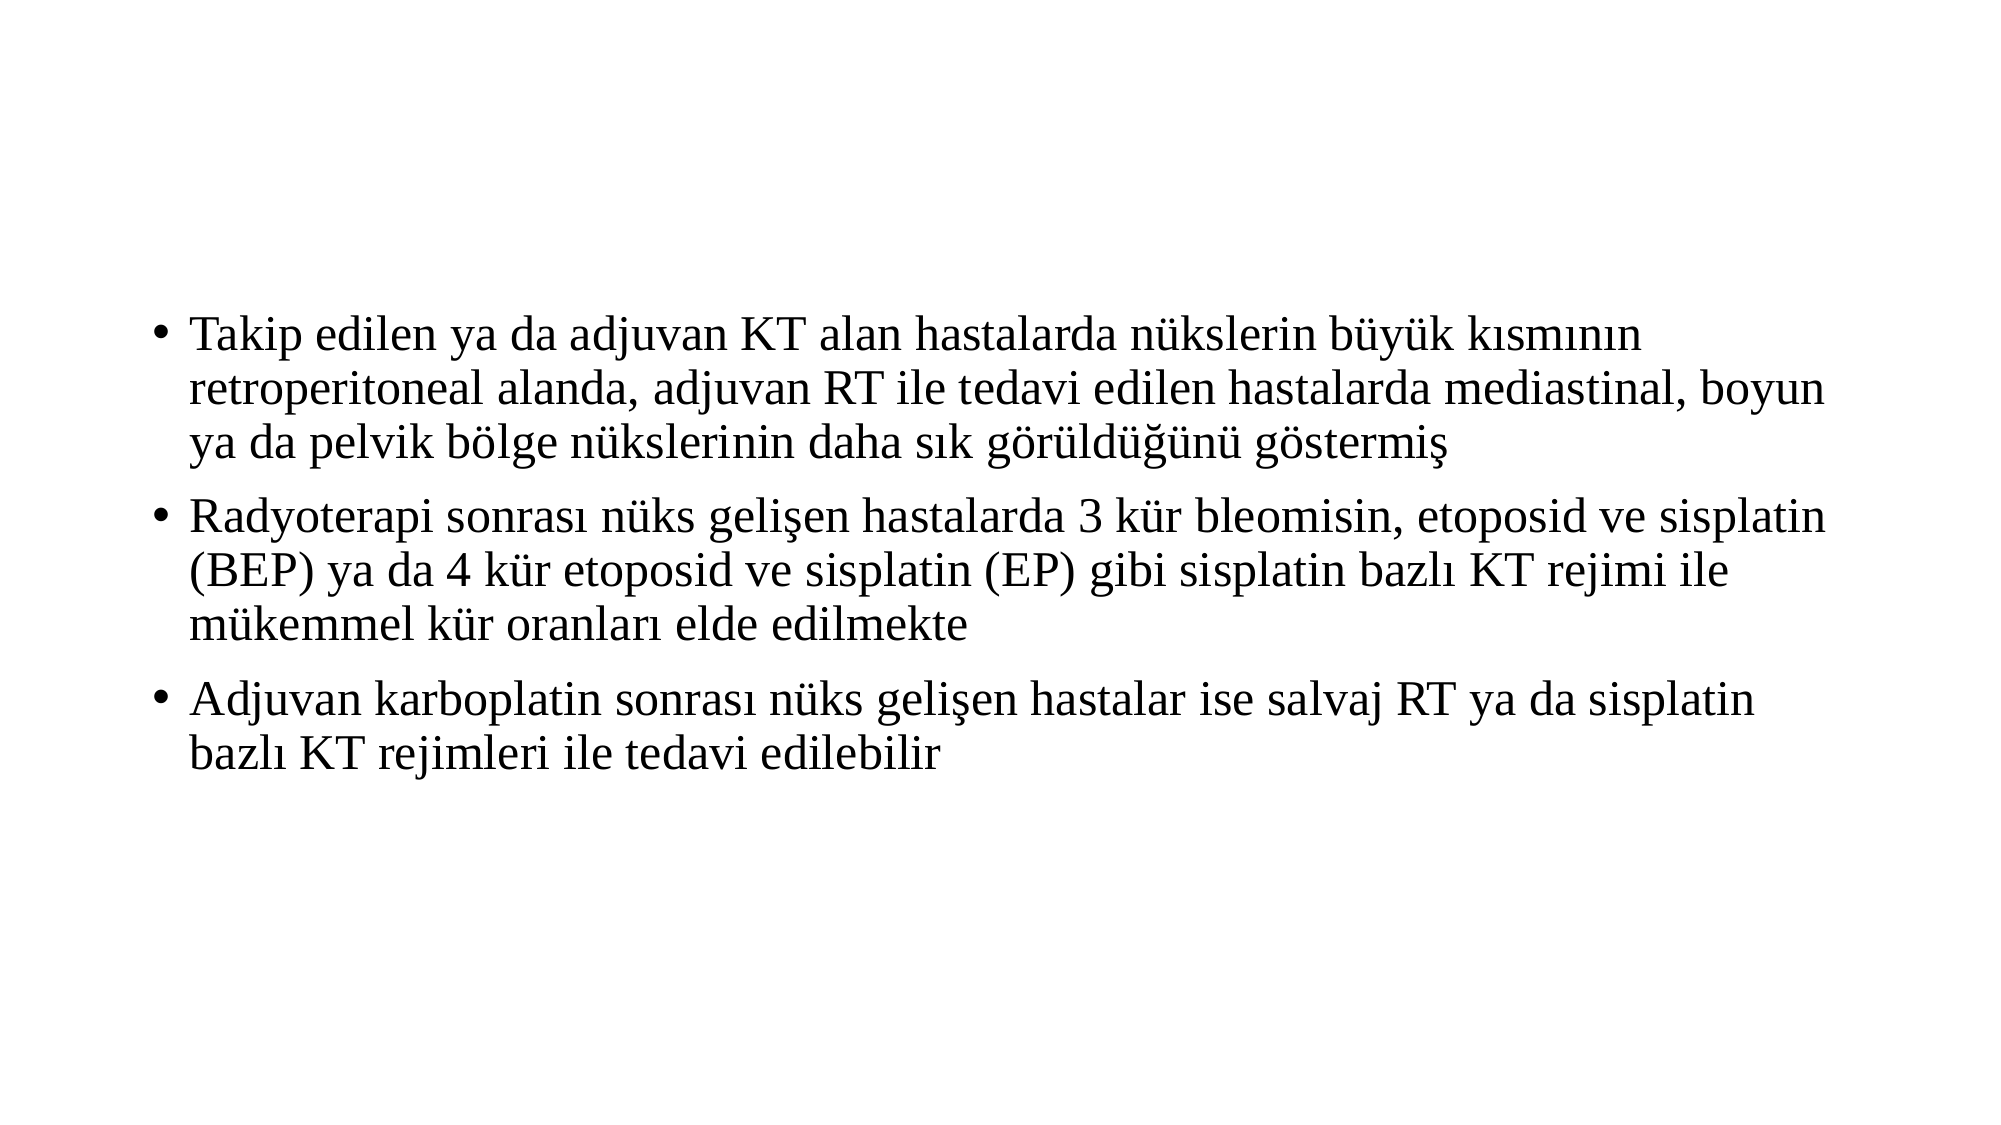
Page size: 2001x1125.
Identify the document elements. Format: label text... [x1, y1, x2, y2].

list Takip edilen ya da adjuvan KT alan hastalarda nükslerin büyük kısmının retroperitoneal alanda, adjuvan RT ile tedavi edilen hastalarda mediastinal, boyun ya da pelvik bölge nükslerinin daha sık görüldüğünü göstermiş Radyoterapi sonrası nüks gelişen hastalarda 3 kür bleomisin, etoposid ve sisplatin (BEP) ya da 4 kür etoposid ve sisplatin (EP) gibi sisplatin bazlı KT rejimi ile mükemmel kür oranları elde edilmekte Adjuvan karboplatin sonrası nüks gelişen hastalar ise salvaj RT ya da sisplatin bazlı KT rejimleri ile tedavi edilebilir [137, 299, 1863, 1014]
